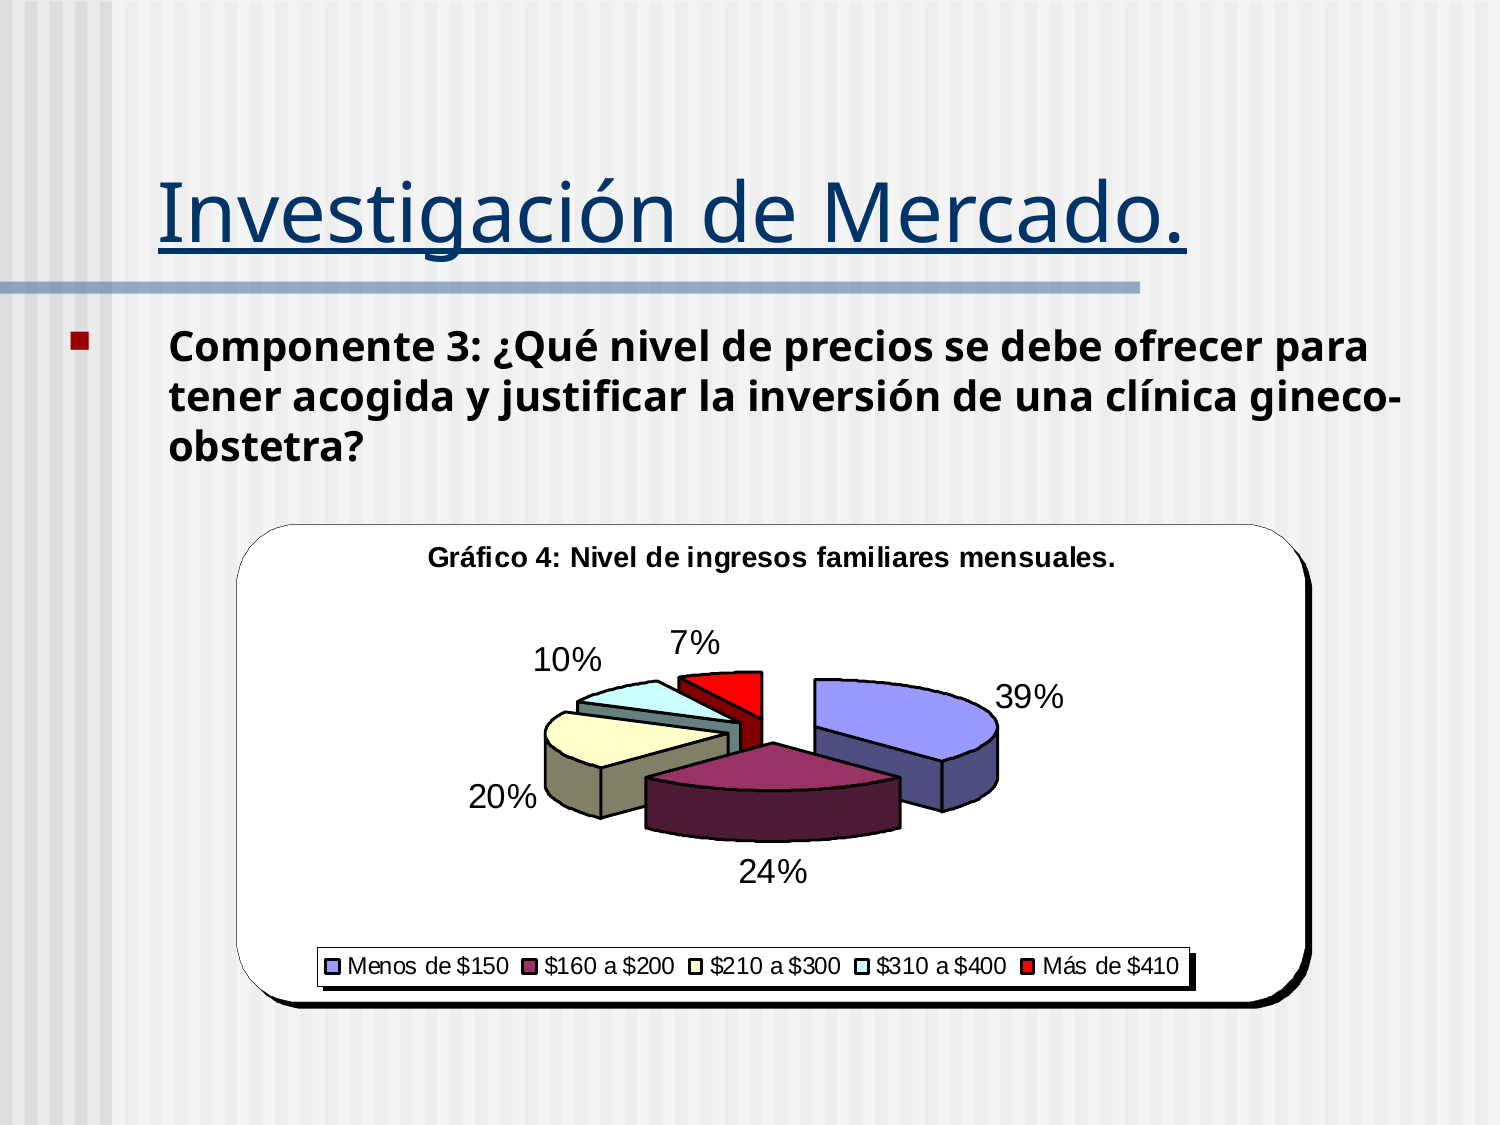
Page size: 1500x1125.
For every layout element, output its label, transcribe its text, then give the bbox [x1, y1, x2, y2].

title Investigación de Mercado. [142, 151, 1483, 267]
picture [224, 512, 1326, 1024]
list Componente 3: ¿Qué nivel de precios se debe ofrecer para tener acogida y justificar la inversión de una clínica gineco-obstetra? [52, 312, 1436, 504]
